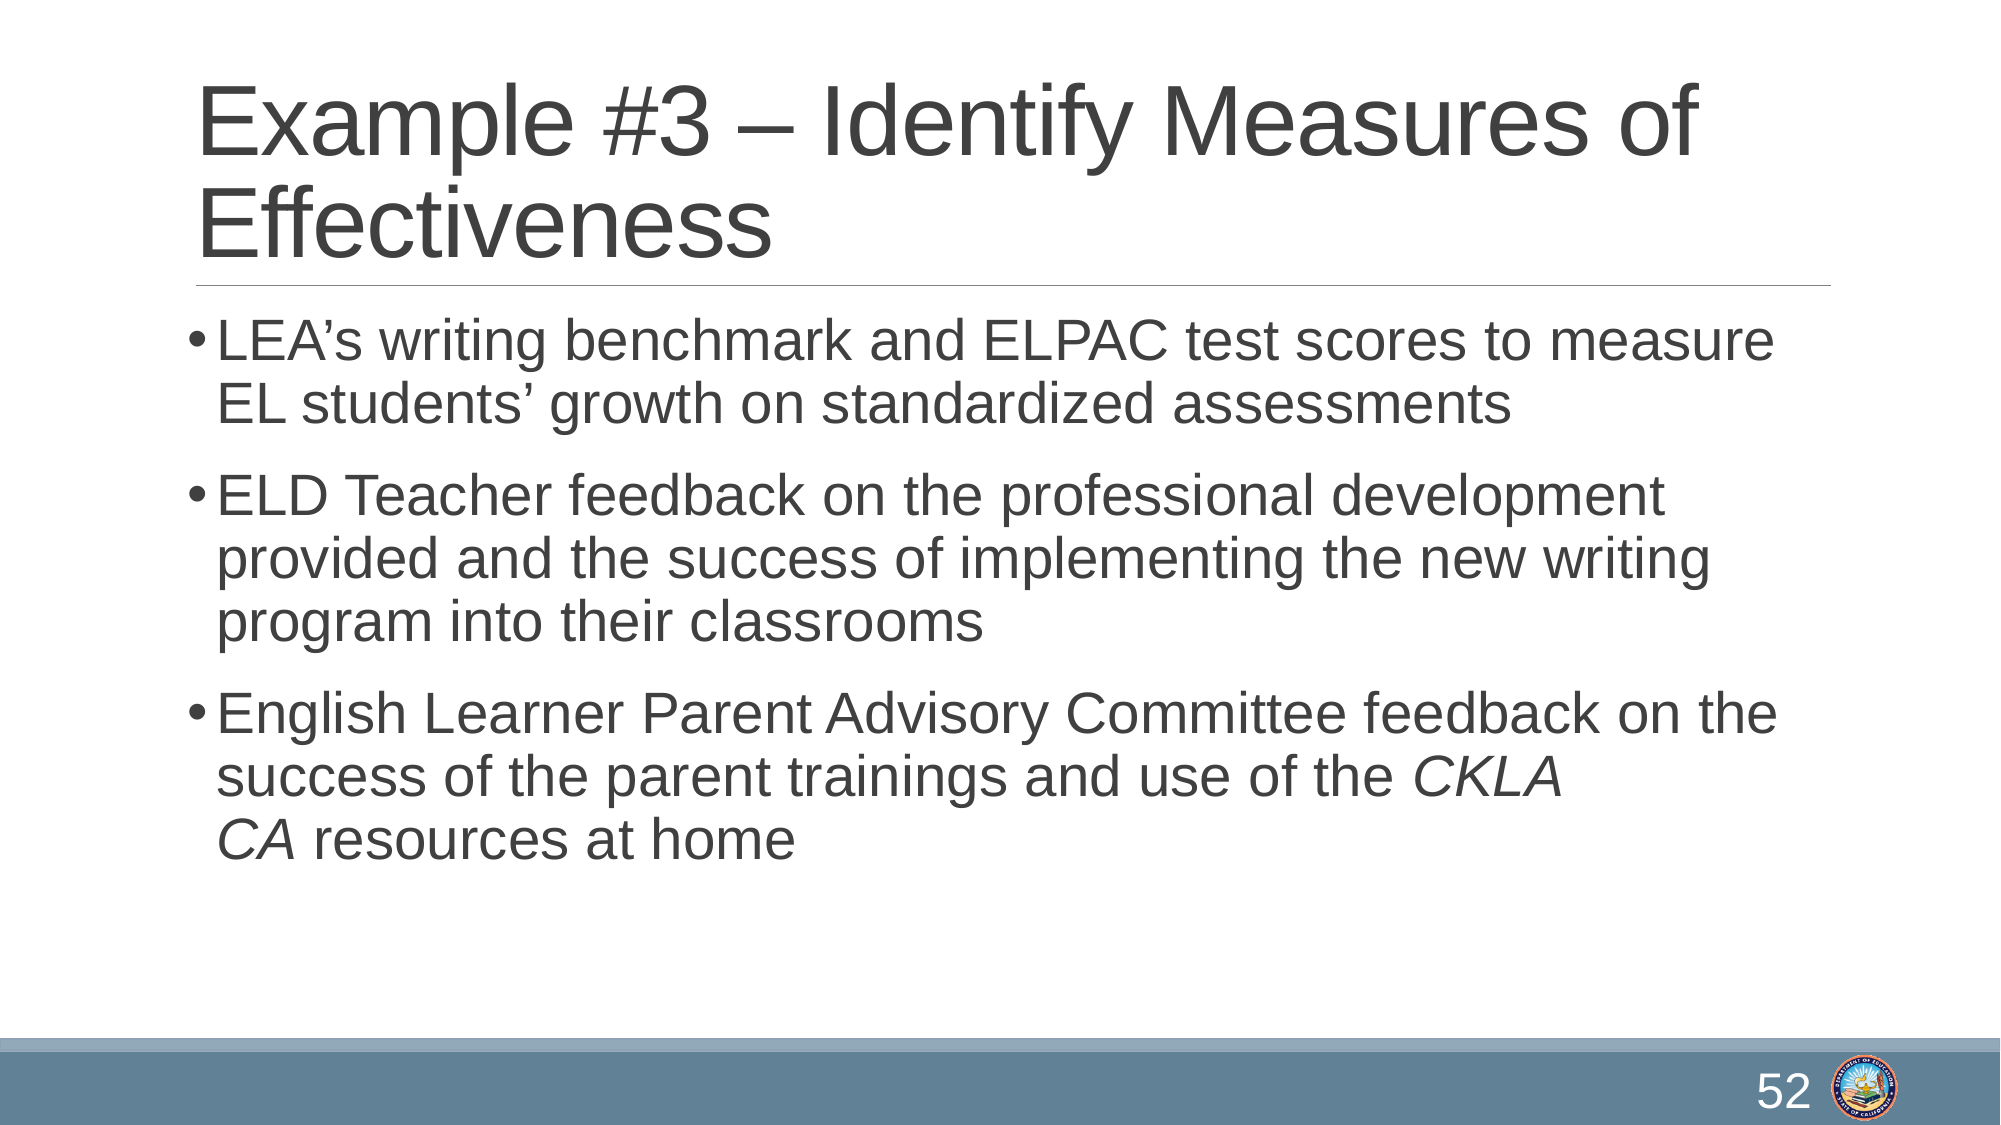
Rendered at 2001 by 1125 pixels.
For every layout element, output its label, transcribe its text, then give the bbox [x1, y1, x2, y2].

picture [1831, 1055, 1899, 1122]
list LEA’s writing benchmark and ELPAC test scores to measure EL students’ growth on standardized assessments ELD Teacher feedback on the professional development provided and the success of implementing the new writing program into their classrooms English Learner Parent Advisory Committee feedback on the success of the parent trainings and use of the CKLA CA resources at home [180, 302, 1830, 1018]
title Example #3 – Identify Measures of Effectiveness [180, 47, 1830, 285]
slide_number 52 [1611, 1059, 1827, 1119]
